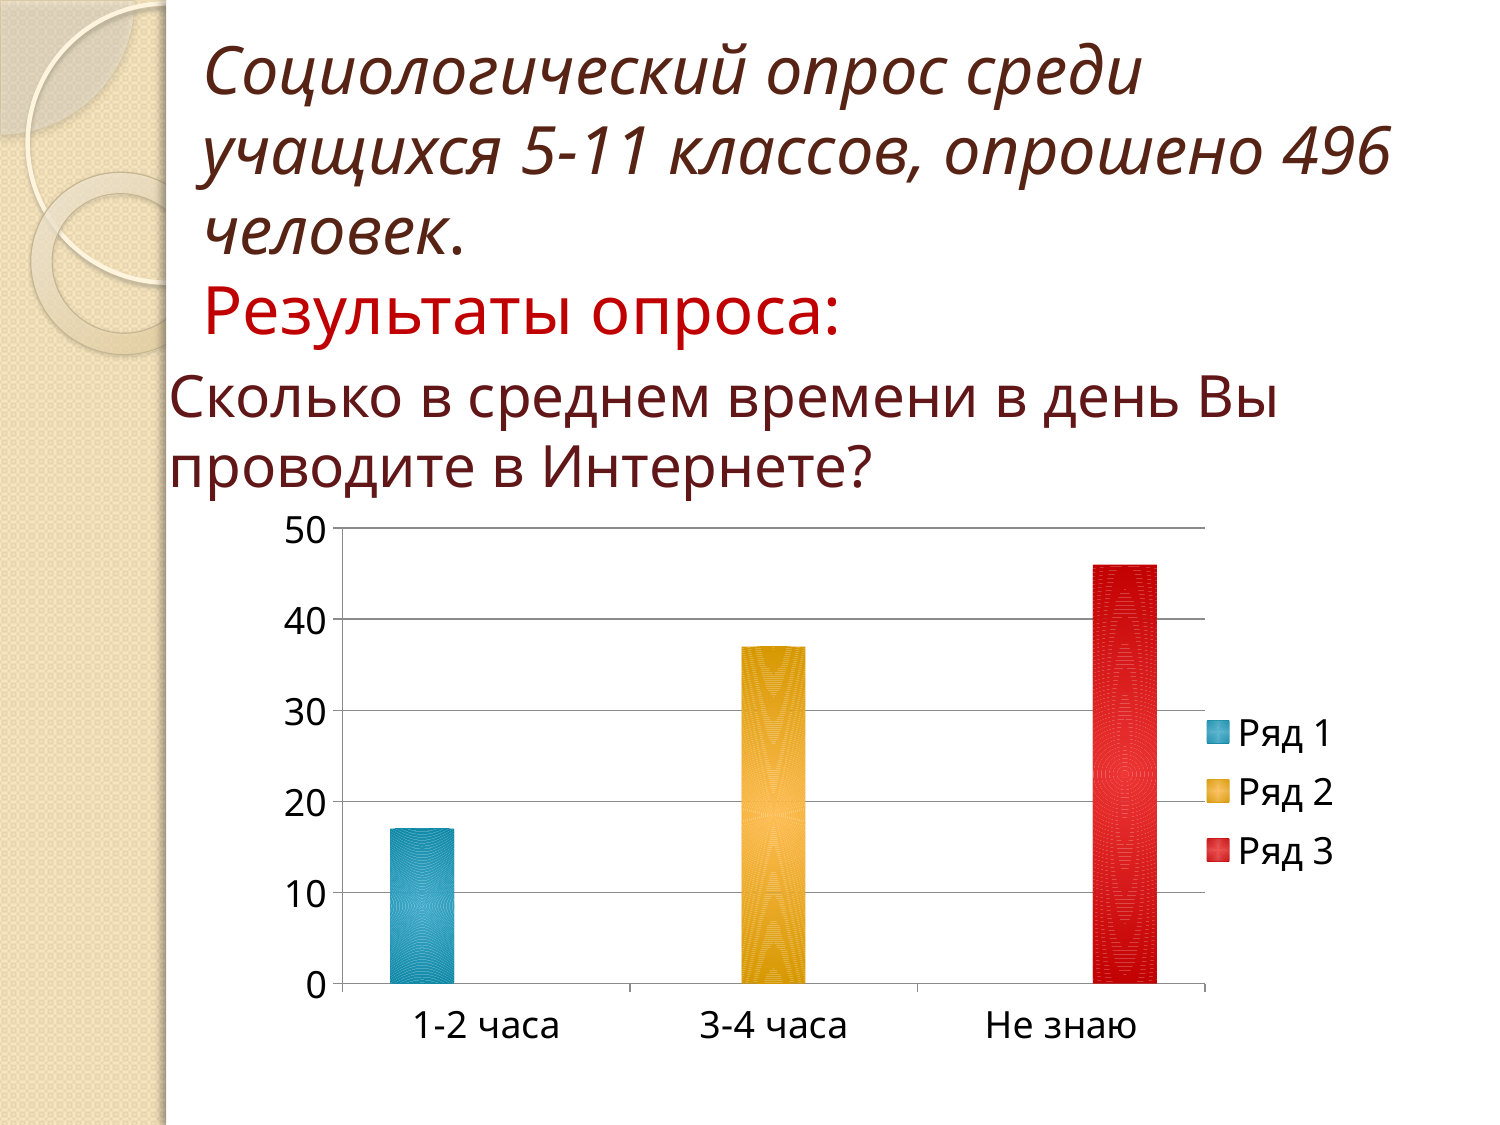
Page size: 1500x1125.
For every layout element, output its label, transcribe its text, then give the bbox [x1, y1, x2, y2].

title Cоциологический опрос среди учащихся 5-11 классов, опрошено 496 человек. Результаты опроса: [187, 82, 1466, 293]
chart [234, 480, 1360, 1102]
list Сколько в среднем времени в день Вы проводите в Интернете? [140, 351, 1466, 1025]
